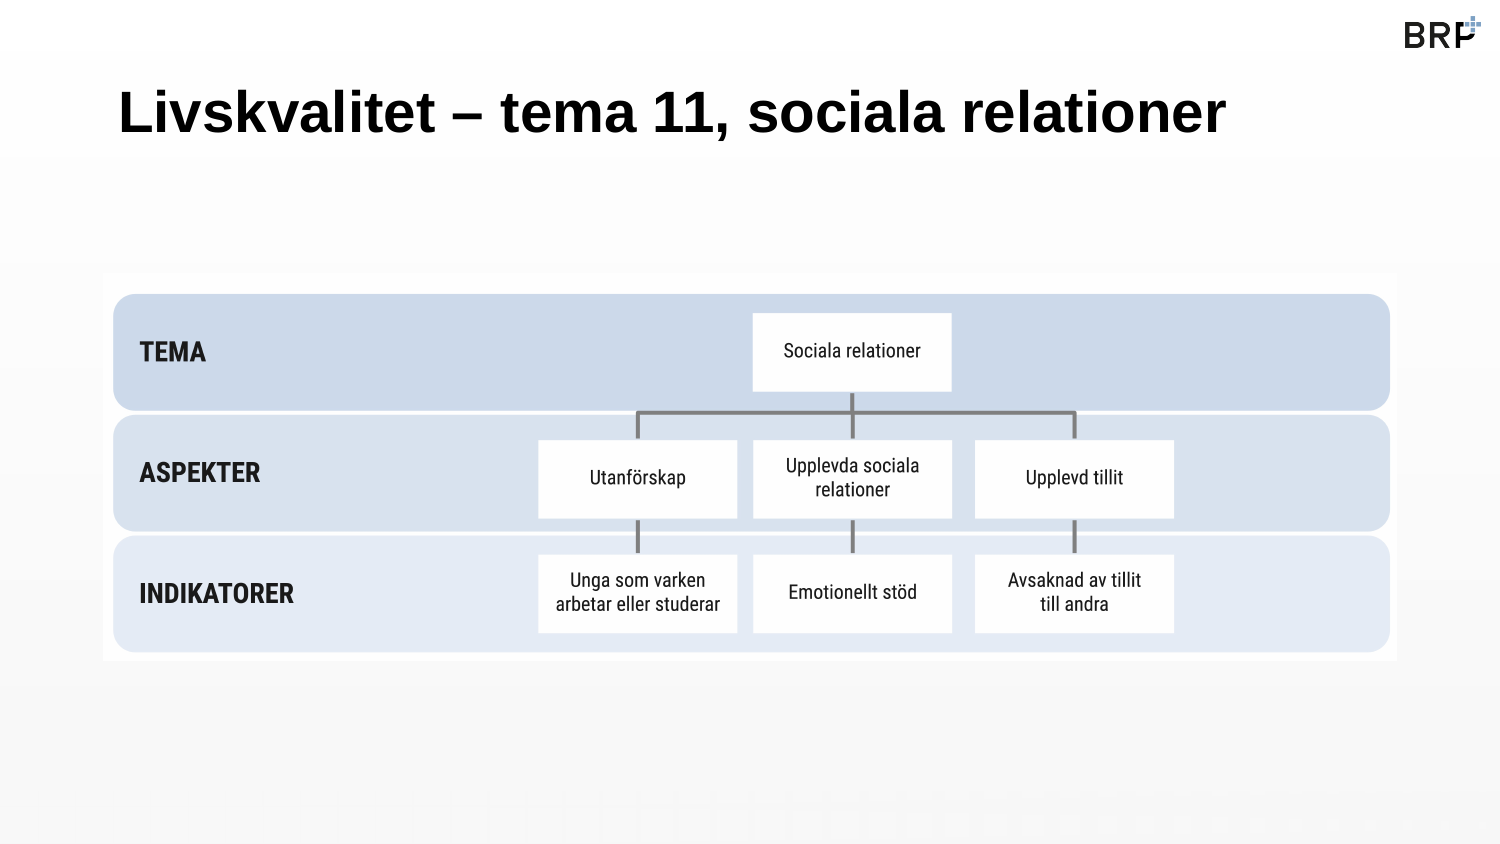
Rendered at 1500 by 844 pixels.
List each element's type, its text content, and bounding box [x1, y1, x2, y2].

picture [1405, 16, 1481, 48]
title Livskvalitet – tema 11, sociala relationer [103, 66, 1284, 208]
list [103, 273, 1397, 661]
